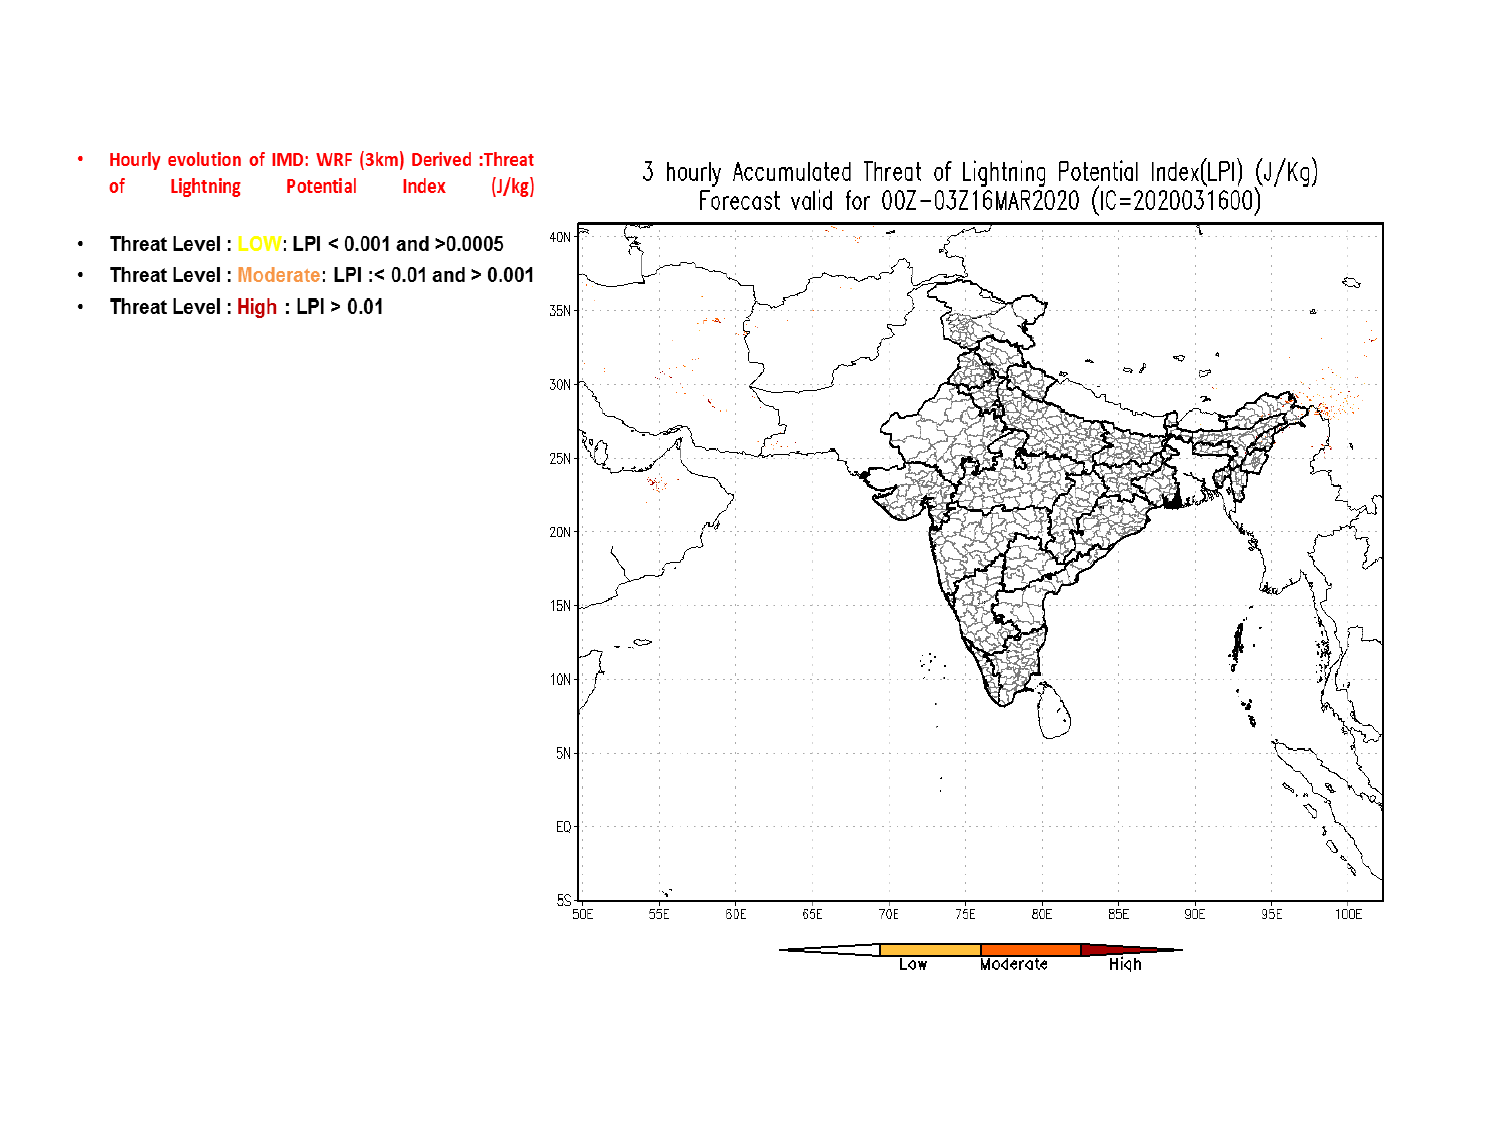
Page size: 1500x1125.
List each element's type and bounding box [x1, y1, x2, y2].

picture [74, 149, 1426, 976]
